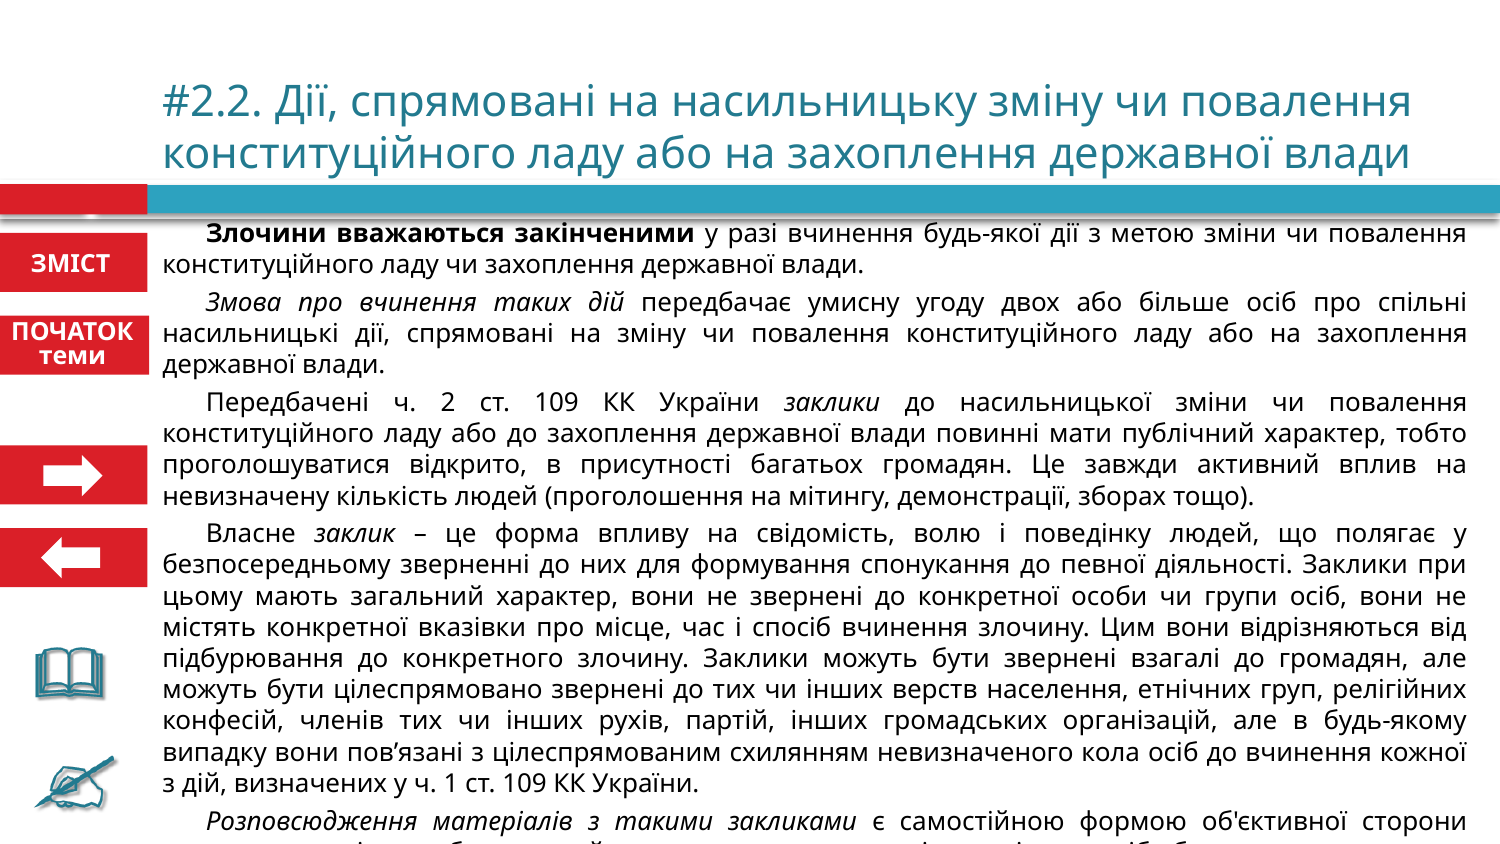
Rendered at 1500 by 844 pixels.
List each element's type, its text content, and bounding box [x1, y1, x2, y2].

picture [0, 614, 147, 844]
text_box [16, 739, 137, 837]
text_box [0, 444, 149, 506]
list Злочини вважаються закінченими у разі вчинення будь-якої дії з метою зміни чи повалення консти­туційного ладу чи захоплення державної влади. Змова про вчинення таких дій передбачає умисну угоду двох або більше осіб про спільні насильницькі дії, спрямовані на зміну чи повалення конституційного ладу або на захоплен­ня державної влади. Передбачені ч. 2 ст. 109 КК України заклики до насильницької зміни чи повалення конституційного ладу або до захоплення держав­ної влади повинні мати публічний характер, тобто проголошу­ватися відкрито, в присутності багатьох громадян. Це завжди активний вплив на невизначену кількість людей (проголошен­ня на мітингу, демонстрації, зборах тощо). Власне заклик – це форма впливу на свідомість, волю і поведінку людей, що полягає у безпосередньому зверненні до них для формування спонукання до певної діяльності. Заклики при цьому мають загальний характер, вони не звернені до конкретної особи чи групи осіб, вони не містять конкретної вказівки про місце, час і спосіб вчинення злочину. Цим вони відрізняються від підбурювання до конкретного злочину. Заклики можуть бути звернені взагалі до громадян, але можуть бути цілеспрямовано звернені до тих чи інших верств населення, етнічних груп, релігійних конфесій, членів тих чи інших рухів, партій, інших громадських організацій, але в будь-якому випадку вони пов’язані з цілеспрямованим схилянням невизначеного кола осіб до вчинення кожної з дій, визначених у ч. 1 ст. 109 КК України. Розповсюдження матеріалів з такими закликами є само­стійною формою об'єктивної сторони цього злочину і перед­бачає ознайомлення з такими матеріалами інших осіб або ство­рення умов для такого ознайомлення (розклеювання листівок, роздавання книг тощо). [147, 209, 1483, 844]
title #2.2. Дії, спрямовані на насильницьку зміну чи повалення конституційного ладу або на захоплення державної влади [147, 19, 1483, 185]
text_box [0, 231, 149, 293]
text_box [16, 633, 137, 719]
text_box [0, 314, 149, 376]
text_box [0, 527, 149, 589]
